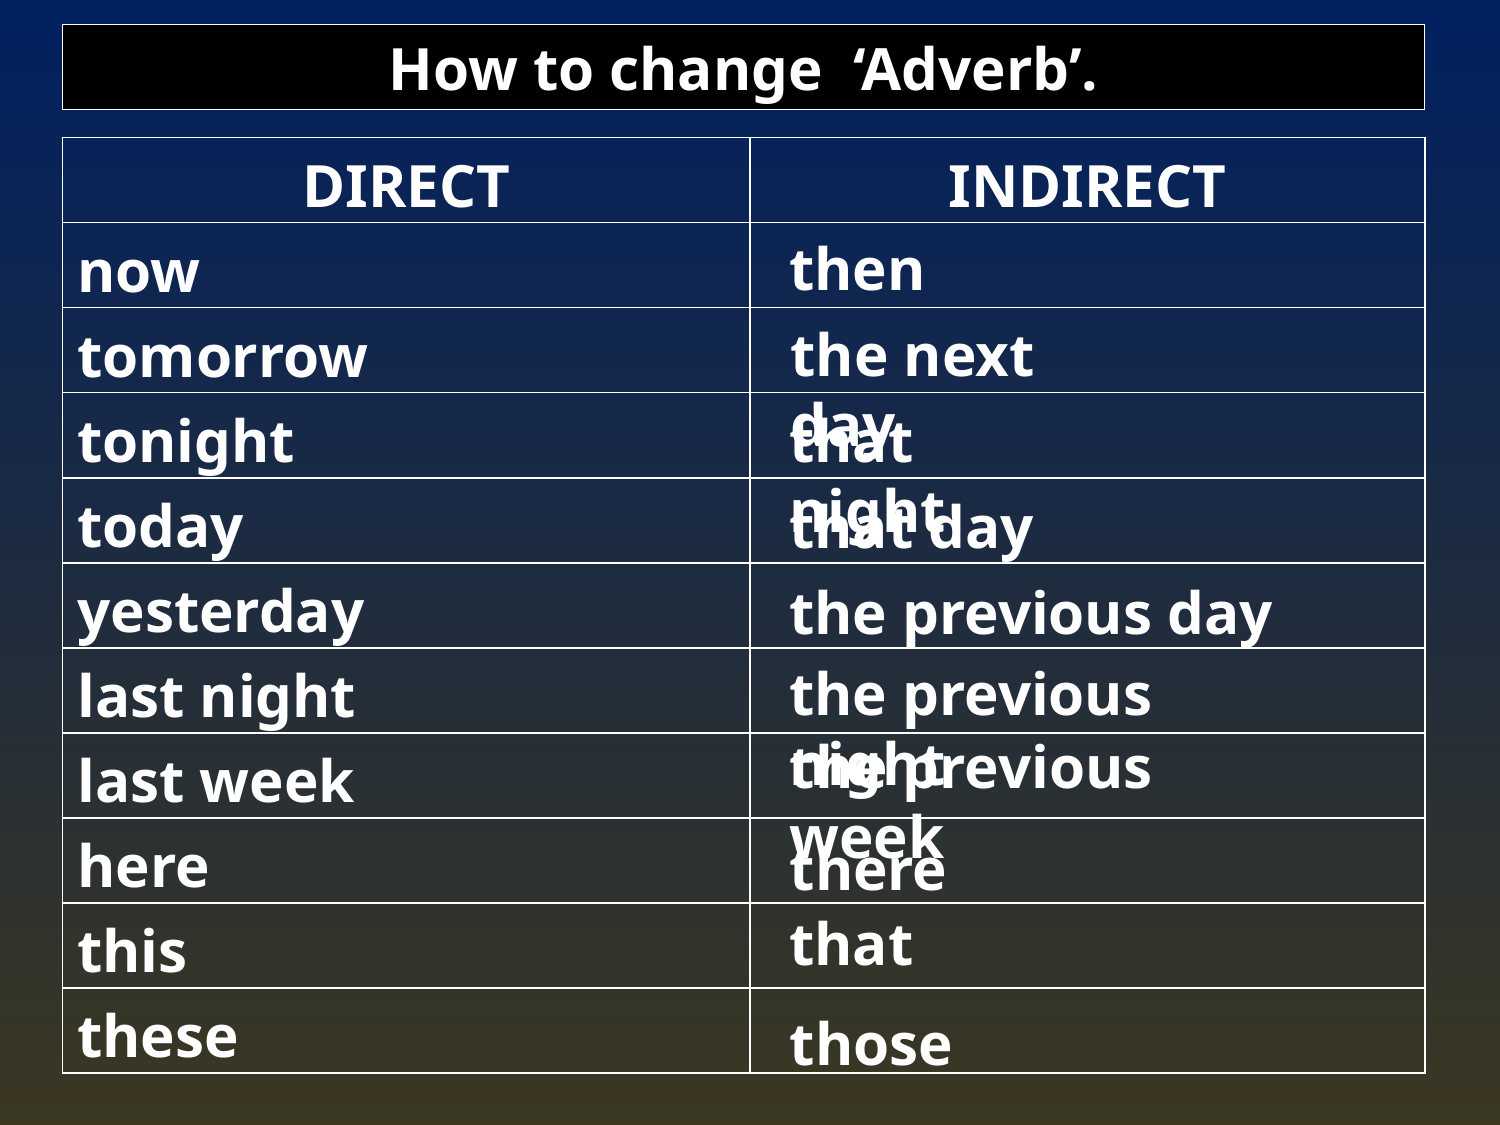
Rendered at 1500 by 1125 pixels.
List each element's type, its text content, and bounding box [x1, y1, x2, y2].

table_cell [1325, 734, 1424, 817]
text_box the previous week [774, 723, 1325, 878]
table_cell [751, 734, 774, 817]
text_box the previous day [774, 568, 1375, 654]
table_cell [751, 393, 775, 477]
table_cell [751, 308, 775, 392]
text_box How to change ‘Adverb’. [62, 24, 1425, 110]
text_box that [774, 900, 1225, 985]
text_box the next day [775, 310, 1145, 466]
table_cell [1250, 819, 1424, 902]
table_cell tonight [63, 393, 749, 477]
table_cell tomorrow [63, 308, 749, 392]
table_cell last night [63, 649, 749, 732]
table_header DIRECT [63, 138, 749, 222]
table_cell [1075, 479, 1424, 562]
table_cell today [63, 479, 749, 562]
table_cell [1075, 393, 1424, 477]
table_cell [751, 564, 774, 647]
table_cell [1313, 649, 1424, 732]
table_header INDIRECT [751, 138, 1424, 222]
table_cell [751, 904, 1424, 987]
table_cell last week [63, 734, 749, 817]
table_cell [751, 649, 774, 732]
table_cell [1075, 308, 1424, 392]
text_box then [774, 224, 1075, 310]
table_cell yesterday [63, 564, 749, 647]
table_cell [751, 819, 774, 902]
table_cell these [63, 989, 749, 1072]
table_cell now [63, 223, 749, 307]
text_box that night [774, 396, 1075, 482]
table_cell [1075, 564, 1424, 647]
table_cell here [63, 819, 749, 902]
text_box the previous night [774, 649, 1313, 723]
text_box those [774, 999, 1124, 1085]
table_cell [751, 223, 1424, 307]
table_cell [751, 989, 1424, 1072]
table_cell [751, 479, 774, 562]
text_box that day [774, 482, 1075, 568]
table_cell this [63, 904, 749, 987]
text_box there [774, 825, 1250, 910]
